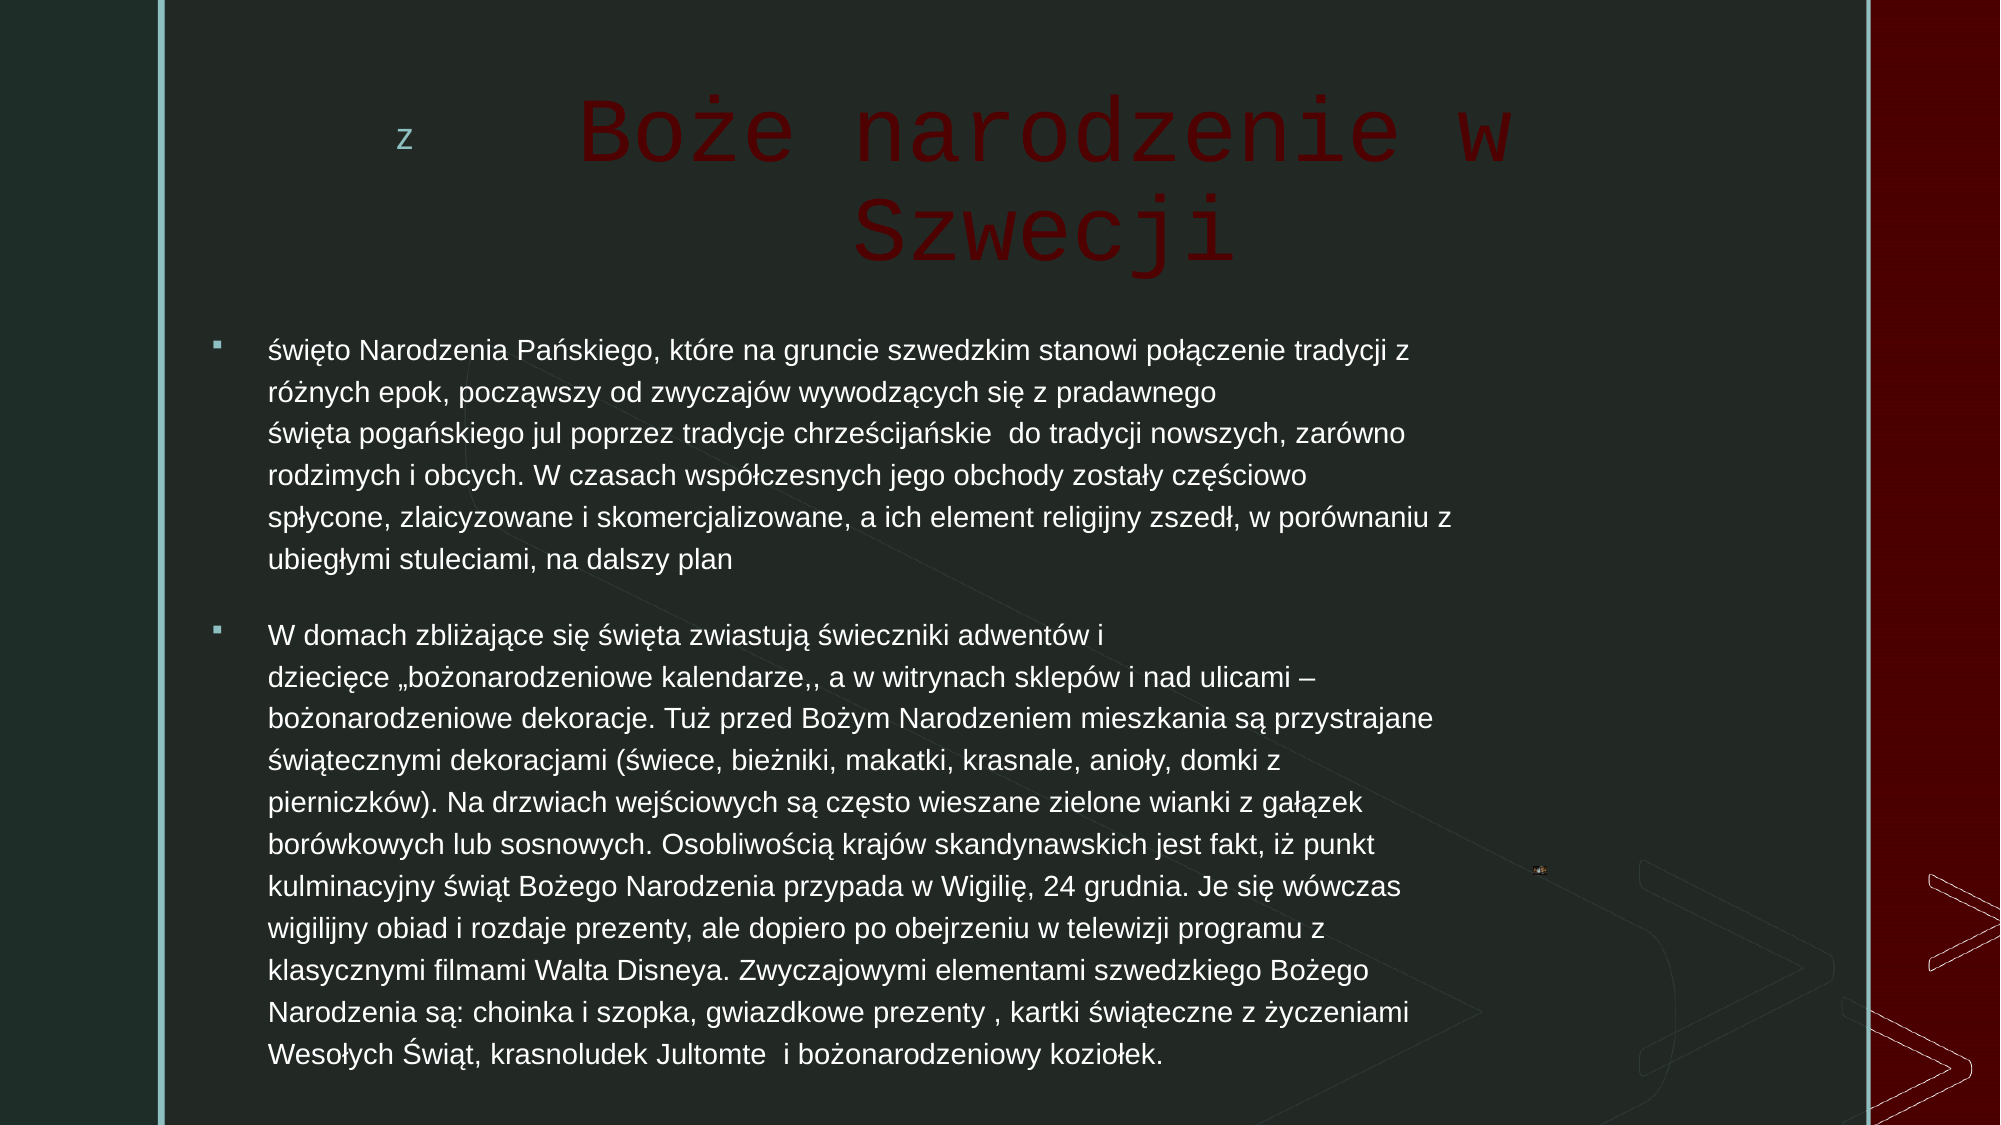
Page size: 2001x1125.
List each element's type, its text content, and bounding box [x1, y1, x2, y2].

picture [1533, 865, 1547, 876]
title Boże narodzenie w Szwecji [392, 74, 1698, 251]
picture [1871, 0, 2000, 1125]
list święto Narodzenia Pańskiego, które na gruncie szwedzkim stanowi połączenie tradycji z różnych epok, począwszy od zwyczajów wywodzących się z pradawnego święta pogańskiego jul poprzez tradycje chrześcijańskie do tradycji nowszych, zarówno rodzimych i obcych. W czasach współczesnych jego obchody zostały częściowo spłycone, zlaicyzowane i skomercjalizowane, a ich element religijny zszedł, w porównaniu z ubiegłymi stuleciami, na dalszy plan W domach zbliżające się święta zwiastują świeczniki adwentów i dziecięce „bożonarodzeniowe kalendarze,, a w witrynach sklepów i nad ulicami – bożonarodzeniowe dekoracje. Tuż przed Bożym Narodzeniem mieszkania są przystrajane świątecznymi dekoracjami (świece, bieżniki, makatki, krasnale, anioły, domki z pierniczków). Na drzwiach wejściowych są często wieszane zielone wianki z gałązek borówkowych lub sosnowych. Osobliwością krajów skandynawskich jest fakt, iż punkt kulminacyjny świąt Bożego Narodzenia przypada w Wigilię, 24 grudnia. Je się wówczas wigilijny obiad i rozdaje prezenty, ale dopiero po obejrzeniu w telewizji programu z klasycznymi filmami Walta Disneya. Zwyczajowymi elementami szwedzkiego Bożego Narodzenia są: choinka i szopka, gwiazdkowe prezenty , kartki świąteczne z życzeniami Wesołych Świąt, krasnoludek Jultomte i bożonarodzeniowy koziołek. [196, 406, 1476, 1063]
